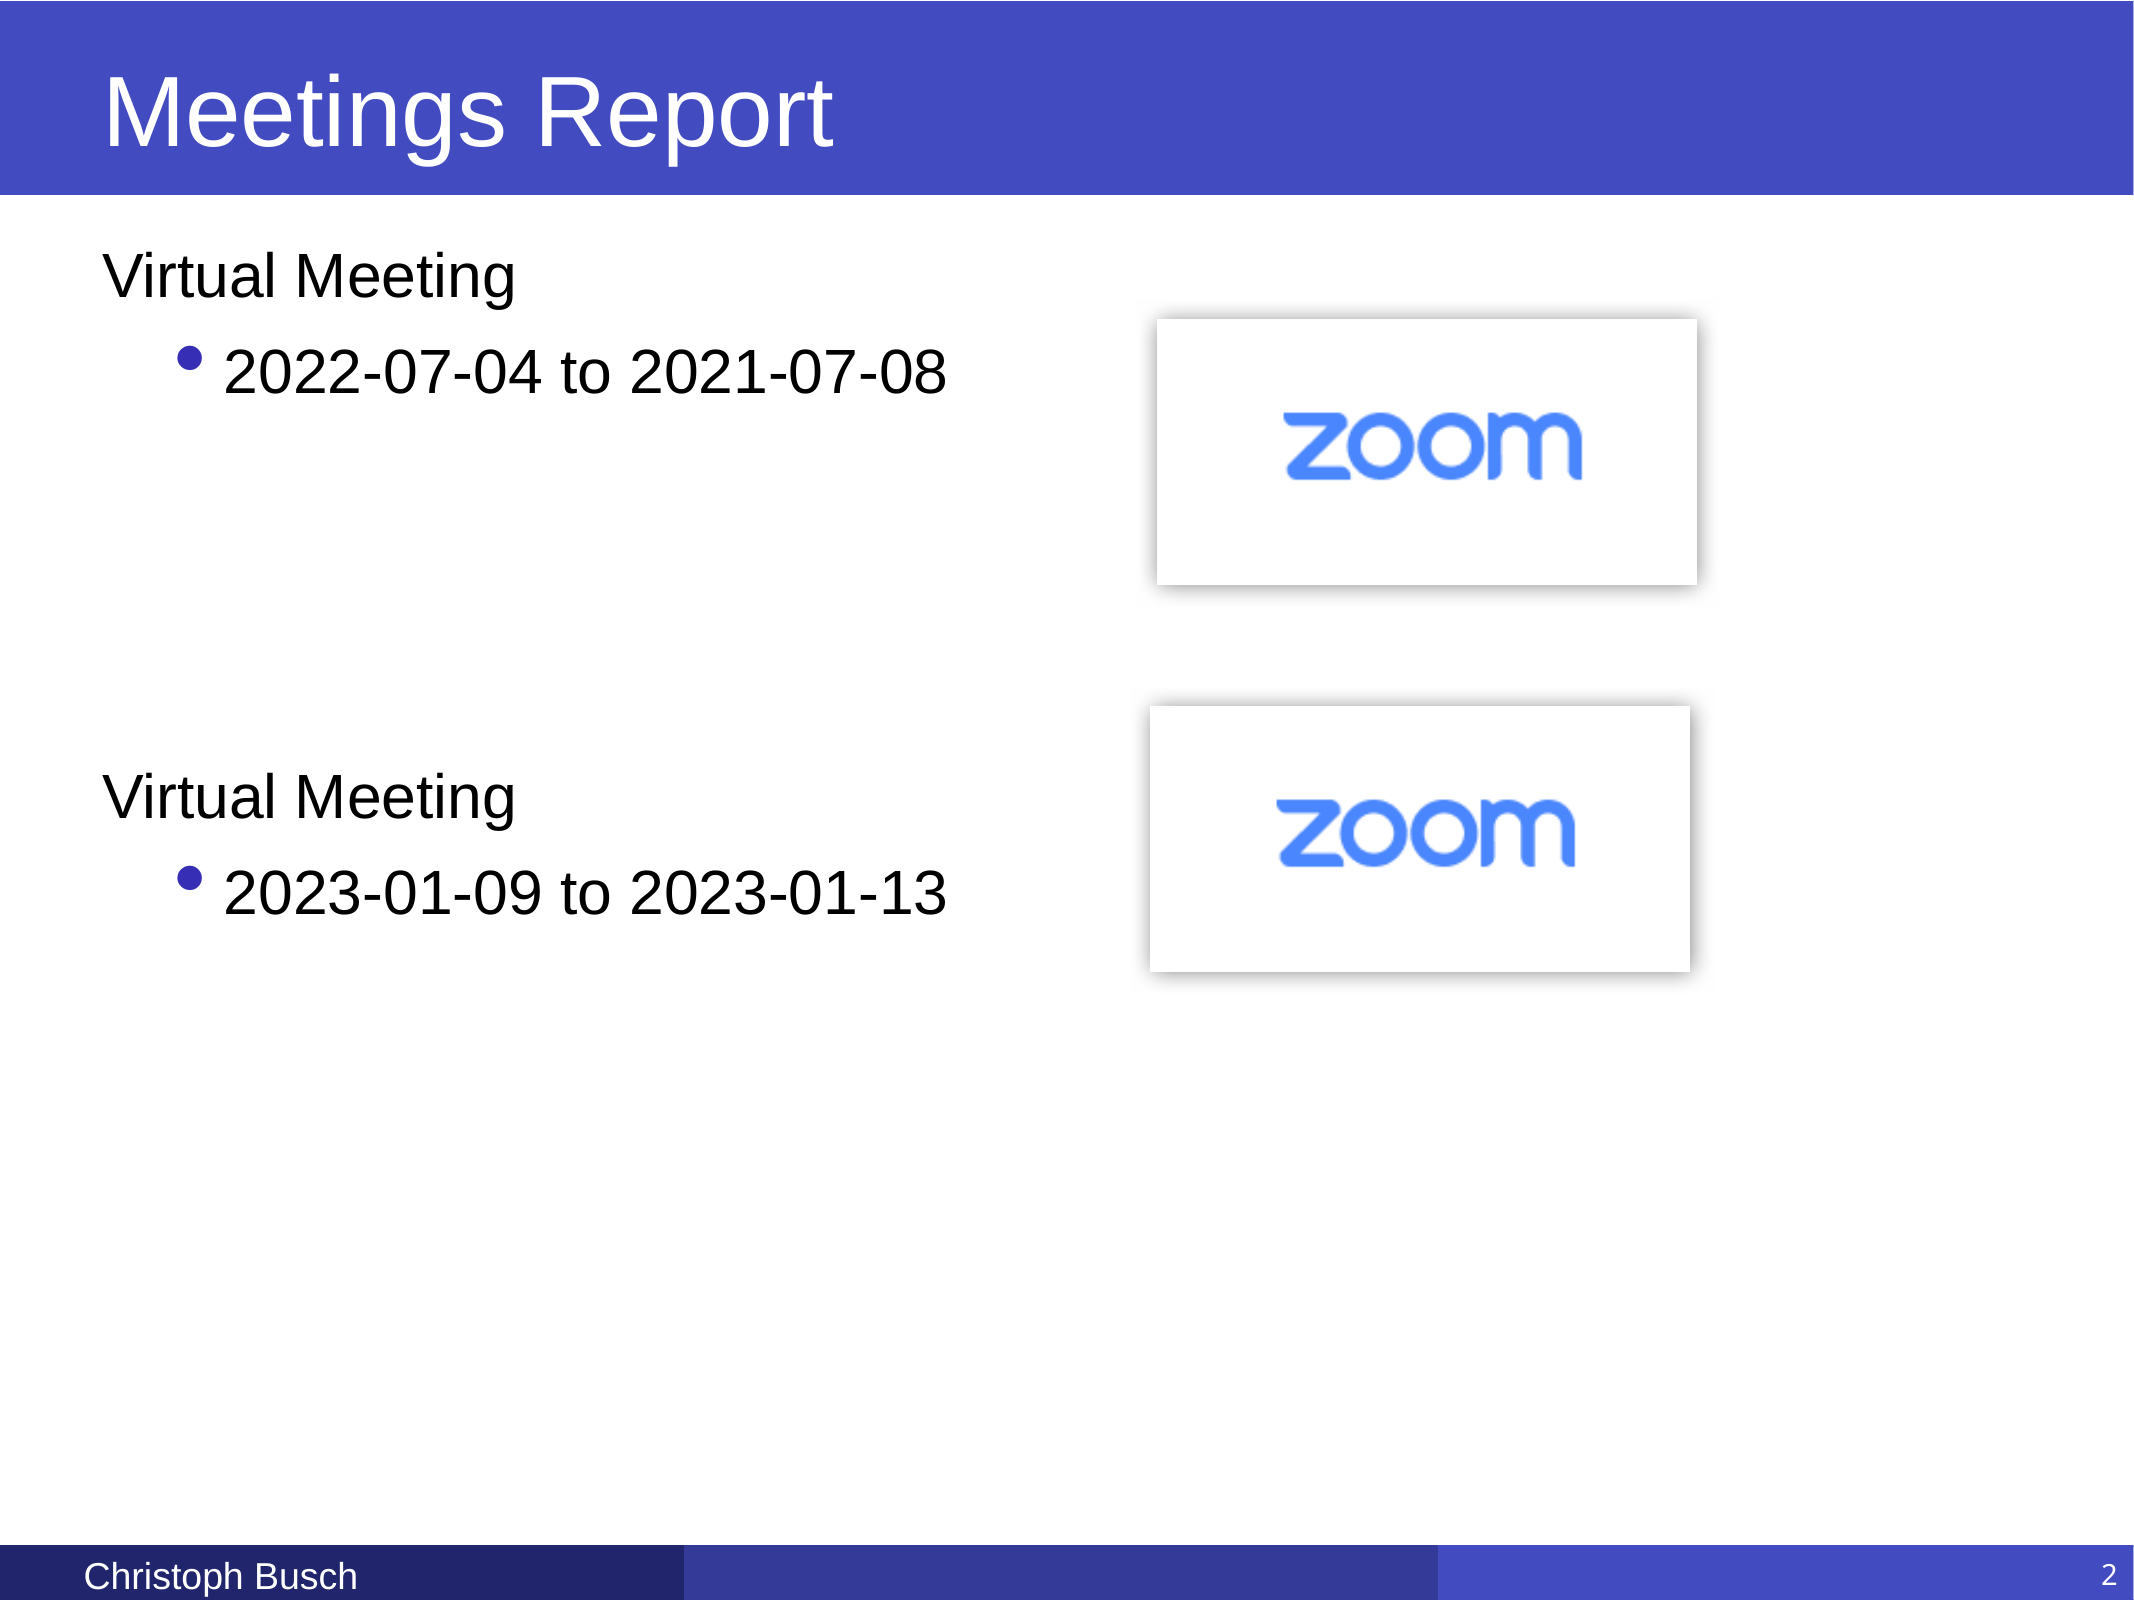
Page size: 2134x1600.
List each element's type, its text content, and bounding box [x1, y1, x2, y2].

text_box [0, 0, 2134, 196]
picture [1149, 706, 1690, 972]
list Virtual Meeting 2022-07-04 to 2021-07-08 Virtual Meeting 2023-01-09 to 2023-01-13 [93, 226, 2041, 1538]
picture [1156, 319, 1697, 585]
title Meetings Report [93, 45, 2041, 176]
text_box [0, 1545, 2134, 1600]
